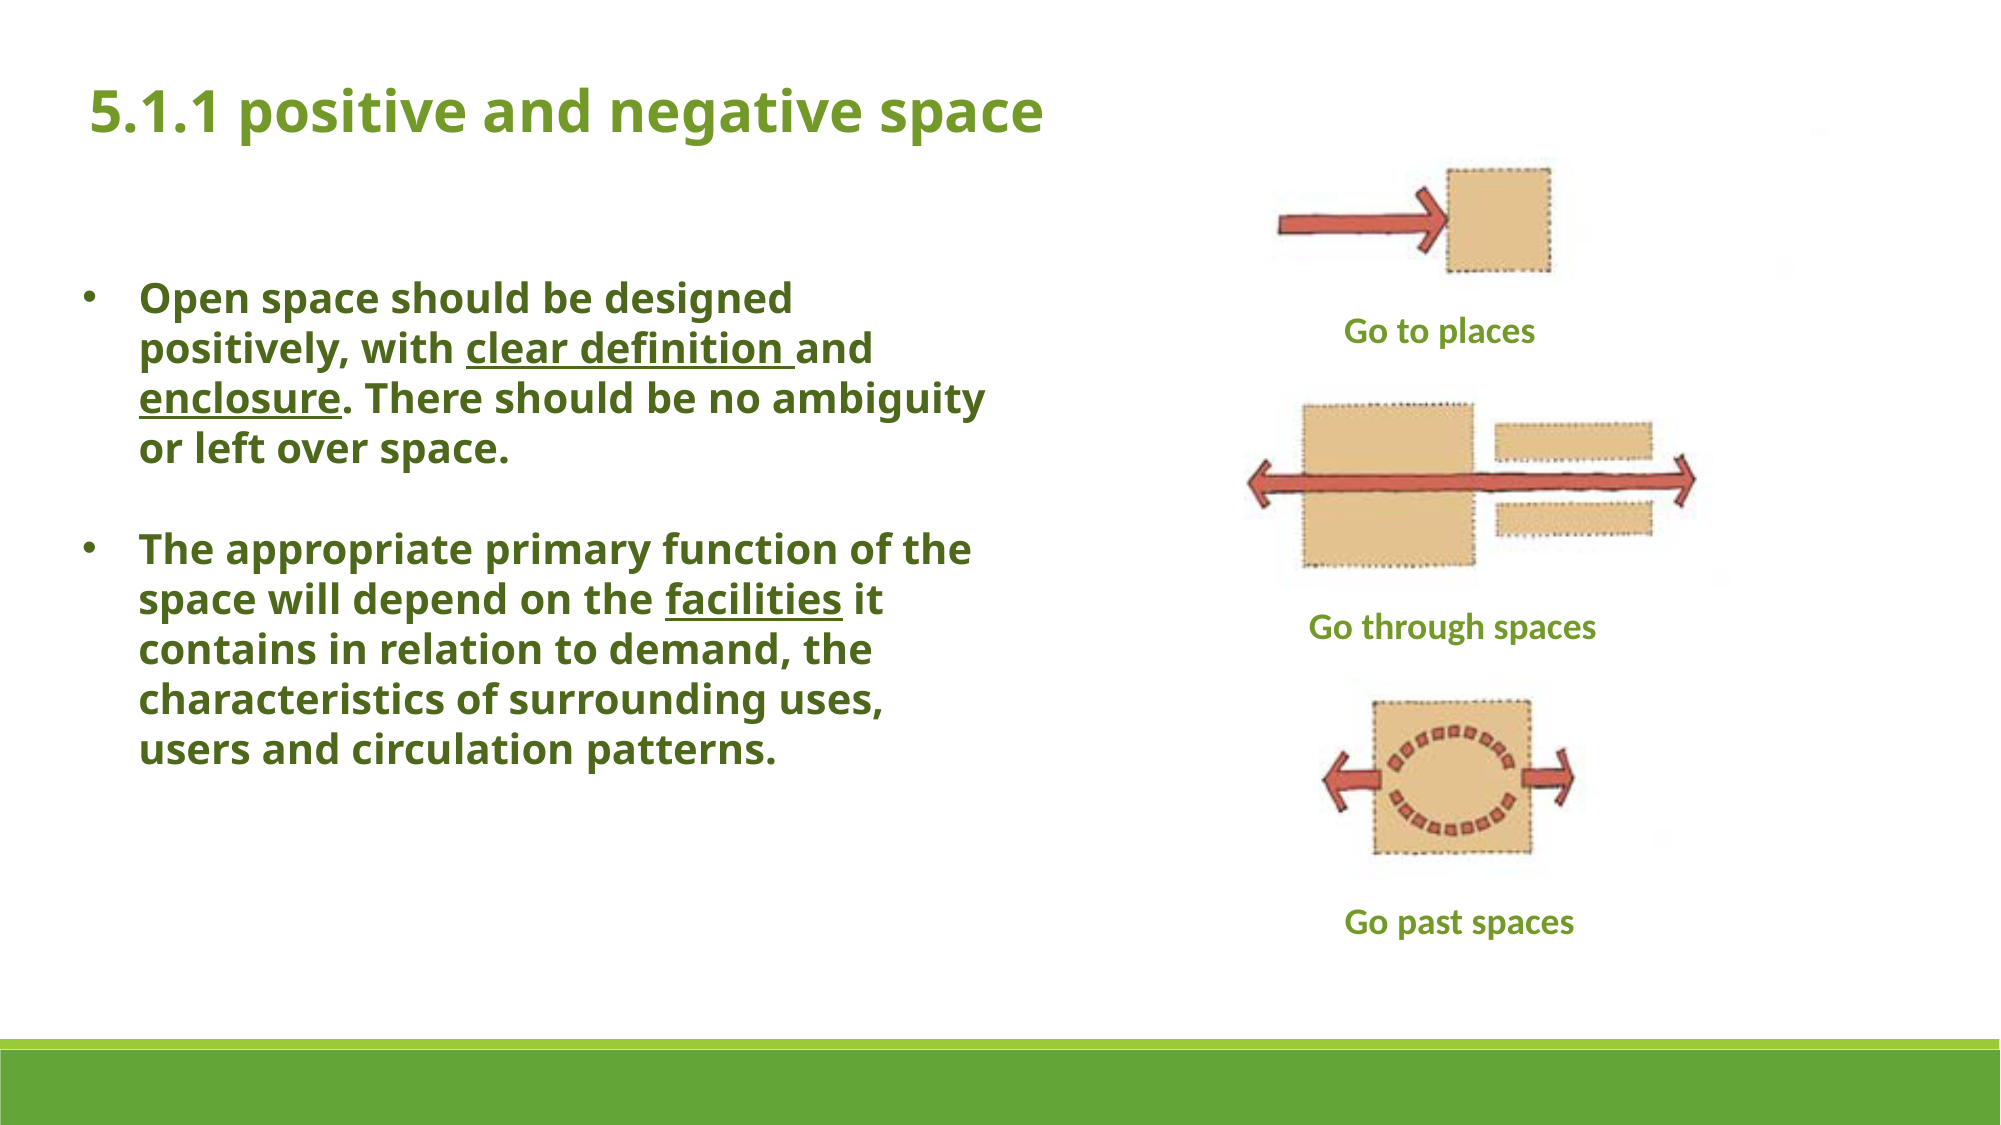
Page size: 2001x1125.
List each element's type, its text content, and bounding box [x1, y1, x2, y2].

picture [1318, 677, 1903, 888]
text_box Open space should be designed positively, with clear definition and enclosure. There should be no ambiguity or left over space. [67, 264, 1012, 529]
text_box Go to places [1329, 298, 1551, 359]
picture [1243, 384, 1837, 593]
picture [1271, 124, 1864, 290]
text_box Go through spaces [1294, 601, 1613, 655]
text_box The appropriate primary function of the space will depend on the facilities it contains in relation to demand, the characteristics of surrounding uses, users and circulation patterns. [67, 515, 994, 781]
text_box Go past spaces [1329, 896, 1590, 949]
text_box 5.1.1 positive and negative space [75, 66, 1060, 221]
